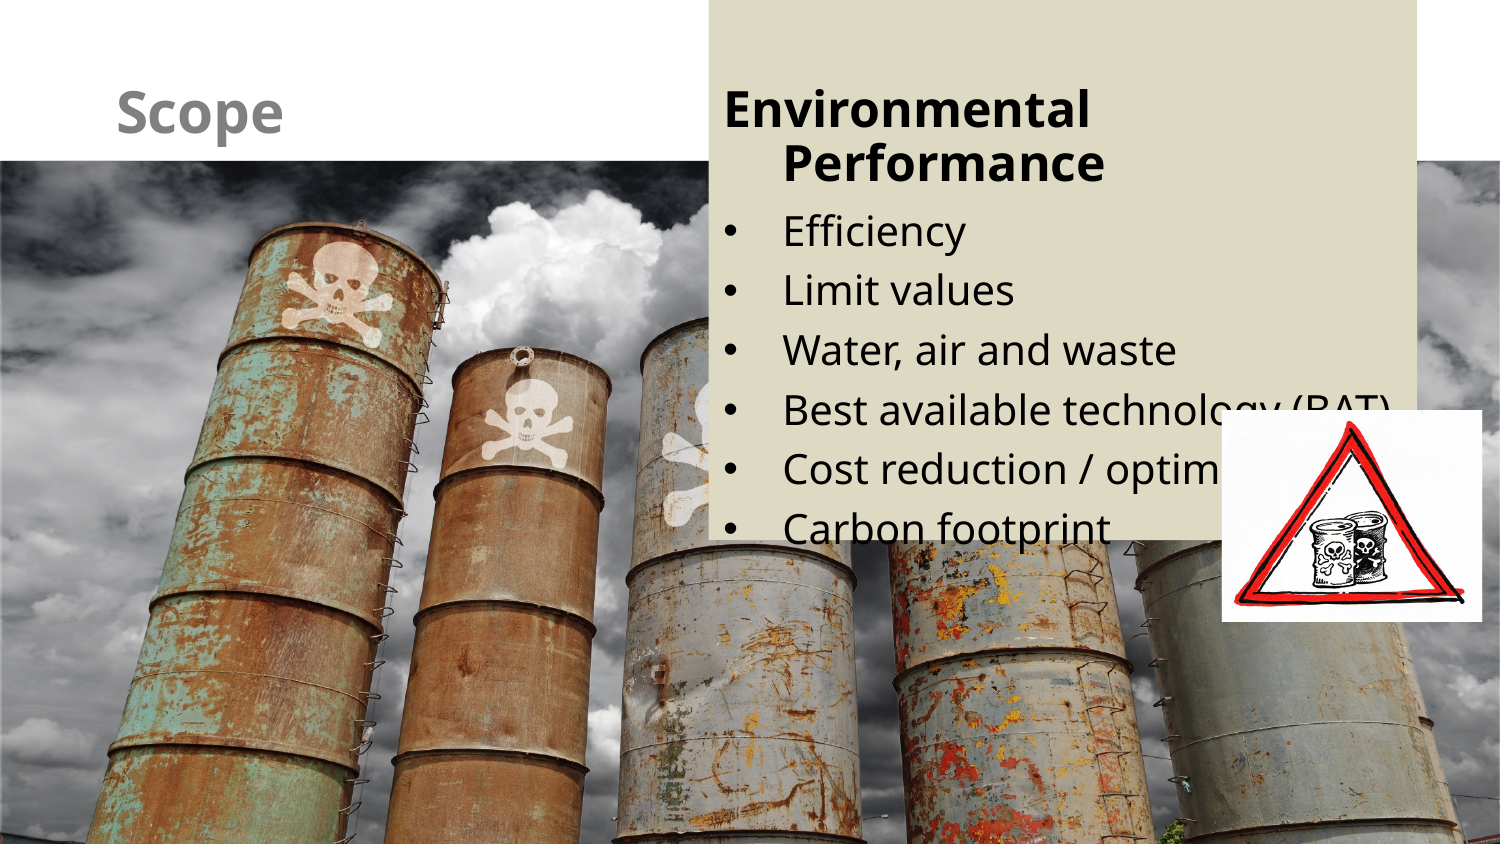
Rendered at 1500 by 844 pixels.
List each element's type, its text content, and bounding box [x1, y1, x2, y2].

title Scope [101, 67, 708, 148]
picture [0, 161, 1500, 844]
text_box Environmental Performance Efficiency Limit values Water, air and waste Best available technology (BAT) Cost reduction / optimizing Carbon footprint [708, 0, 1418, 160]
